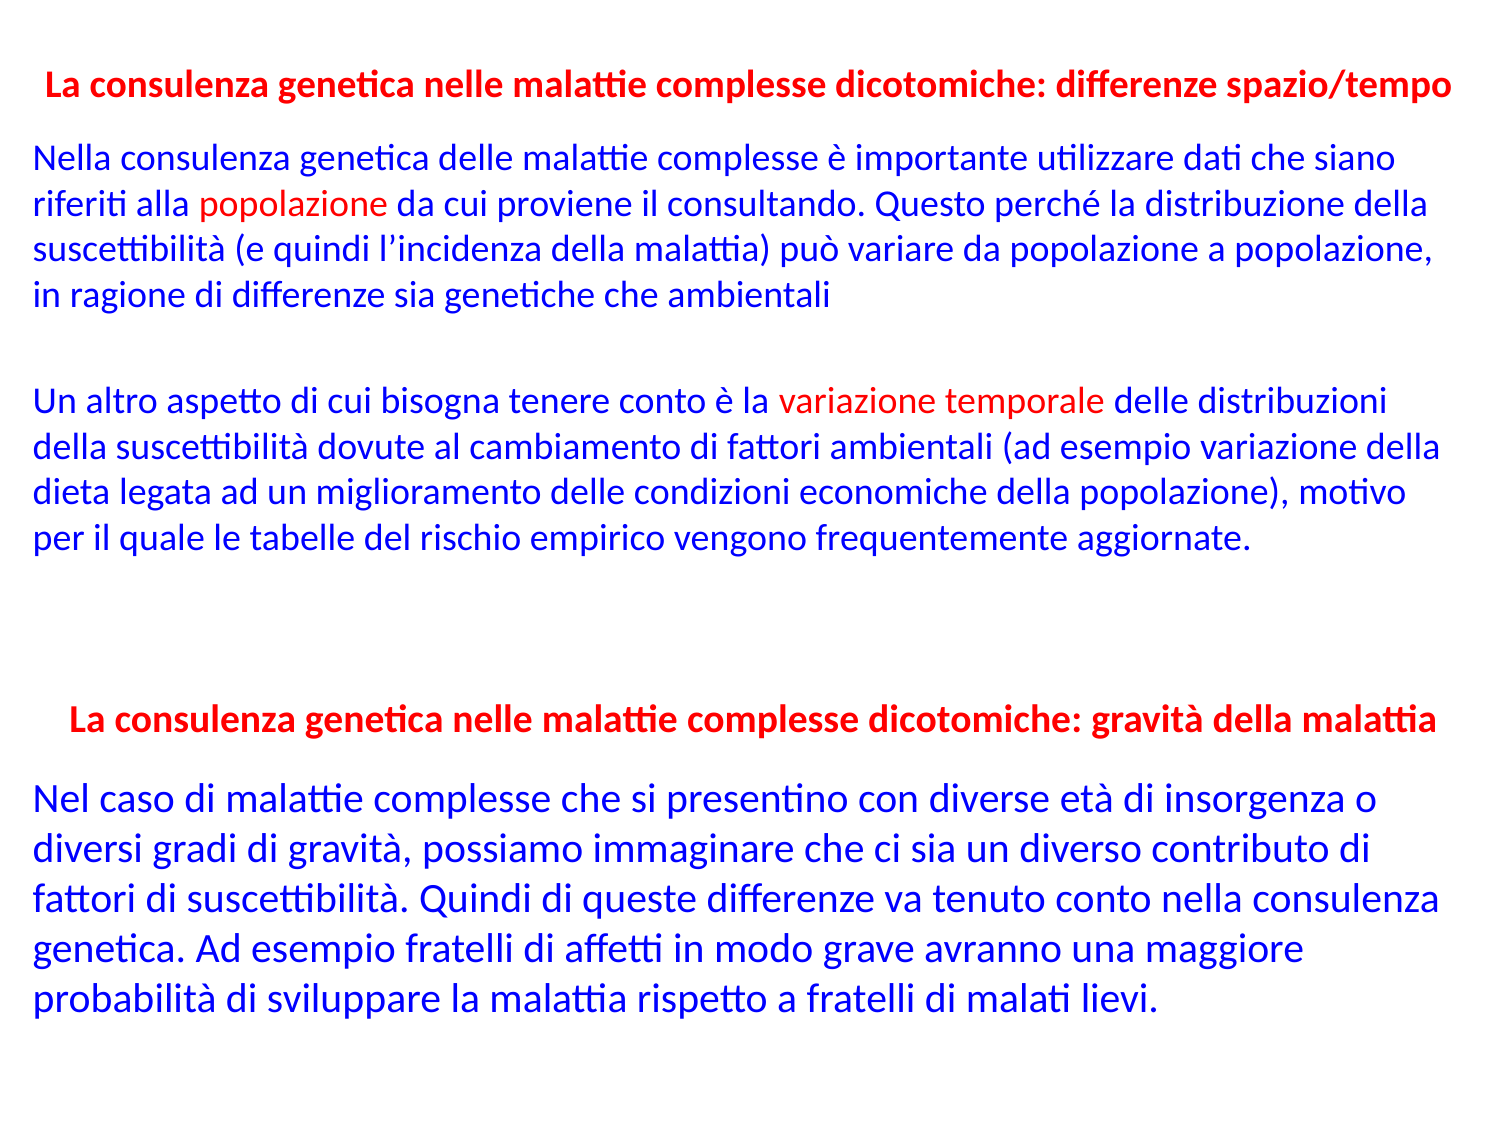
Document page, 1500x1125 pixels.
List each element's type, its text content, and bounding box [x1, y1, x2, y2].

text_box La consulenza genetica nelle malattie complesse dicotomiche: gravità della malattia [29, 680, 1480, 749]
title La consulenza genetica nelle malattie complesse dicotomiche: differenze spazio/tempo [24, 44, 1475, 113]
list Nella consulenza genetica delle malattie complesse è importante utilizzare dati che siano riferiti alla popolazione da cui proviene il consultando. Questo perché la distribuzione della suscettibilità (e quindi l’incidenza della malattia) può variare da popolazione a popolazione, in ragione di differenze sia genetiche che ambientali Un altro aspetto di cui bisogna tenere conto è la variazione temporale delle distribuzioni della suscettibilità dovute al cambiamento di fattori ambientali (ad esempio variazione della dieta legata ad un miglioramento delle condizioni economiche della popolazione), motivo per il quale le tabelle del rischio empirico vengono frequentemente aggiornate. [17, 125, 1471, 575]
text_box Nel caso di malattie complesse che si presentino con diverse età di insorgenza o diversi gradi di gravità, possiamo immaginare che ci sia un diverso contributo di fattori di suscettibilità. Quindi di queste differenze va tenuto conto nella consulenza genetica. Ad esempio fratelli di affetti in modo grave avranno una maggiore probabilità di sviluppare la malattia rispetto a fratelli di malati lievi. [17, 763, 1471, 1125]
